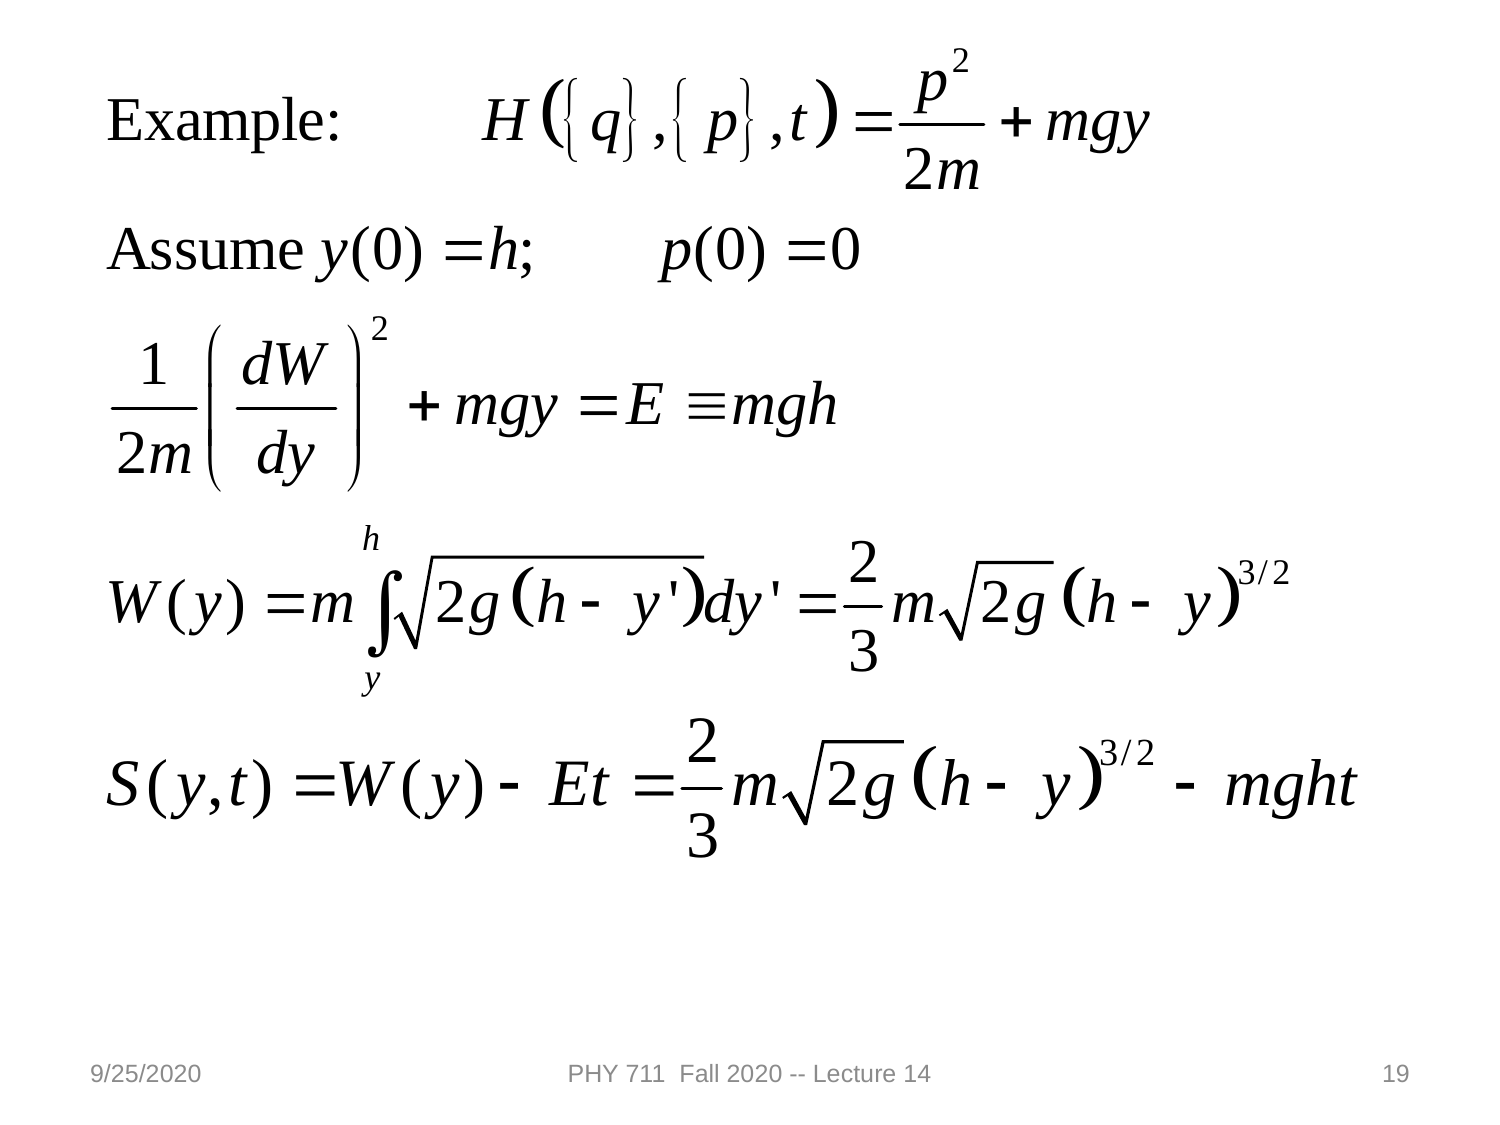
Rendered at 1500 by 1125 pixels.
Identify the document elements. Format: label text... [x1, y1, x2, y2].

footer PHY 711 Fall 2020 -- Lecture 14 [512, 1042, 988, 1103]
slide_number 19 [1074, 1042, 1425, 1103]
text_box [99, 37, 1157, 291]
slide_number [75, 1042, 425, 1103]
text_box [99, 701, 1369, 868]
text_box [104, 302, 1298, 700]
